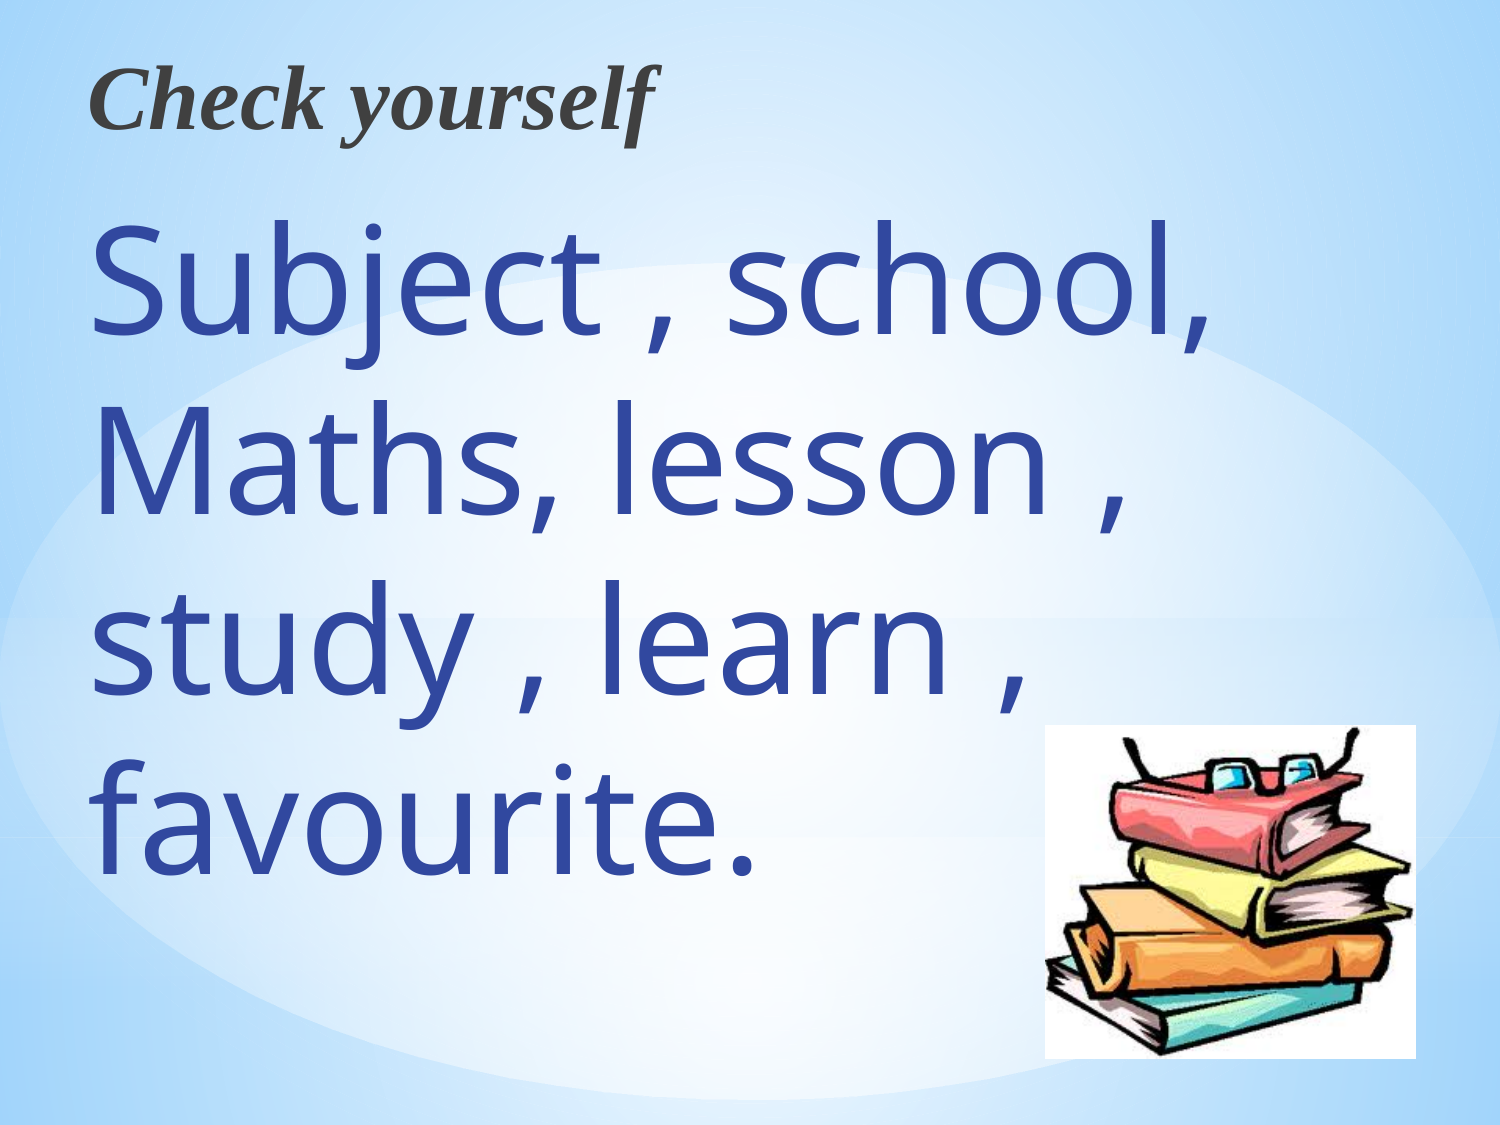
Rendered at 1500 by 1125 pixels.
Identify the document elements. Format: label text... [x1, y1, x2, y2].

picture [1045, 725, 1416, 1059]
list Check yourself Subject , school, Maths, lesson , study , learn , favourite. [64, 30, 1471, 1106]
